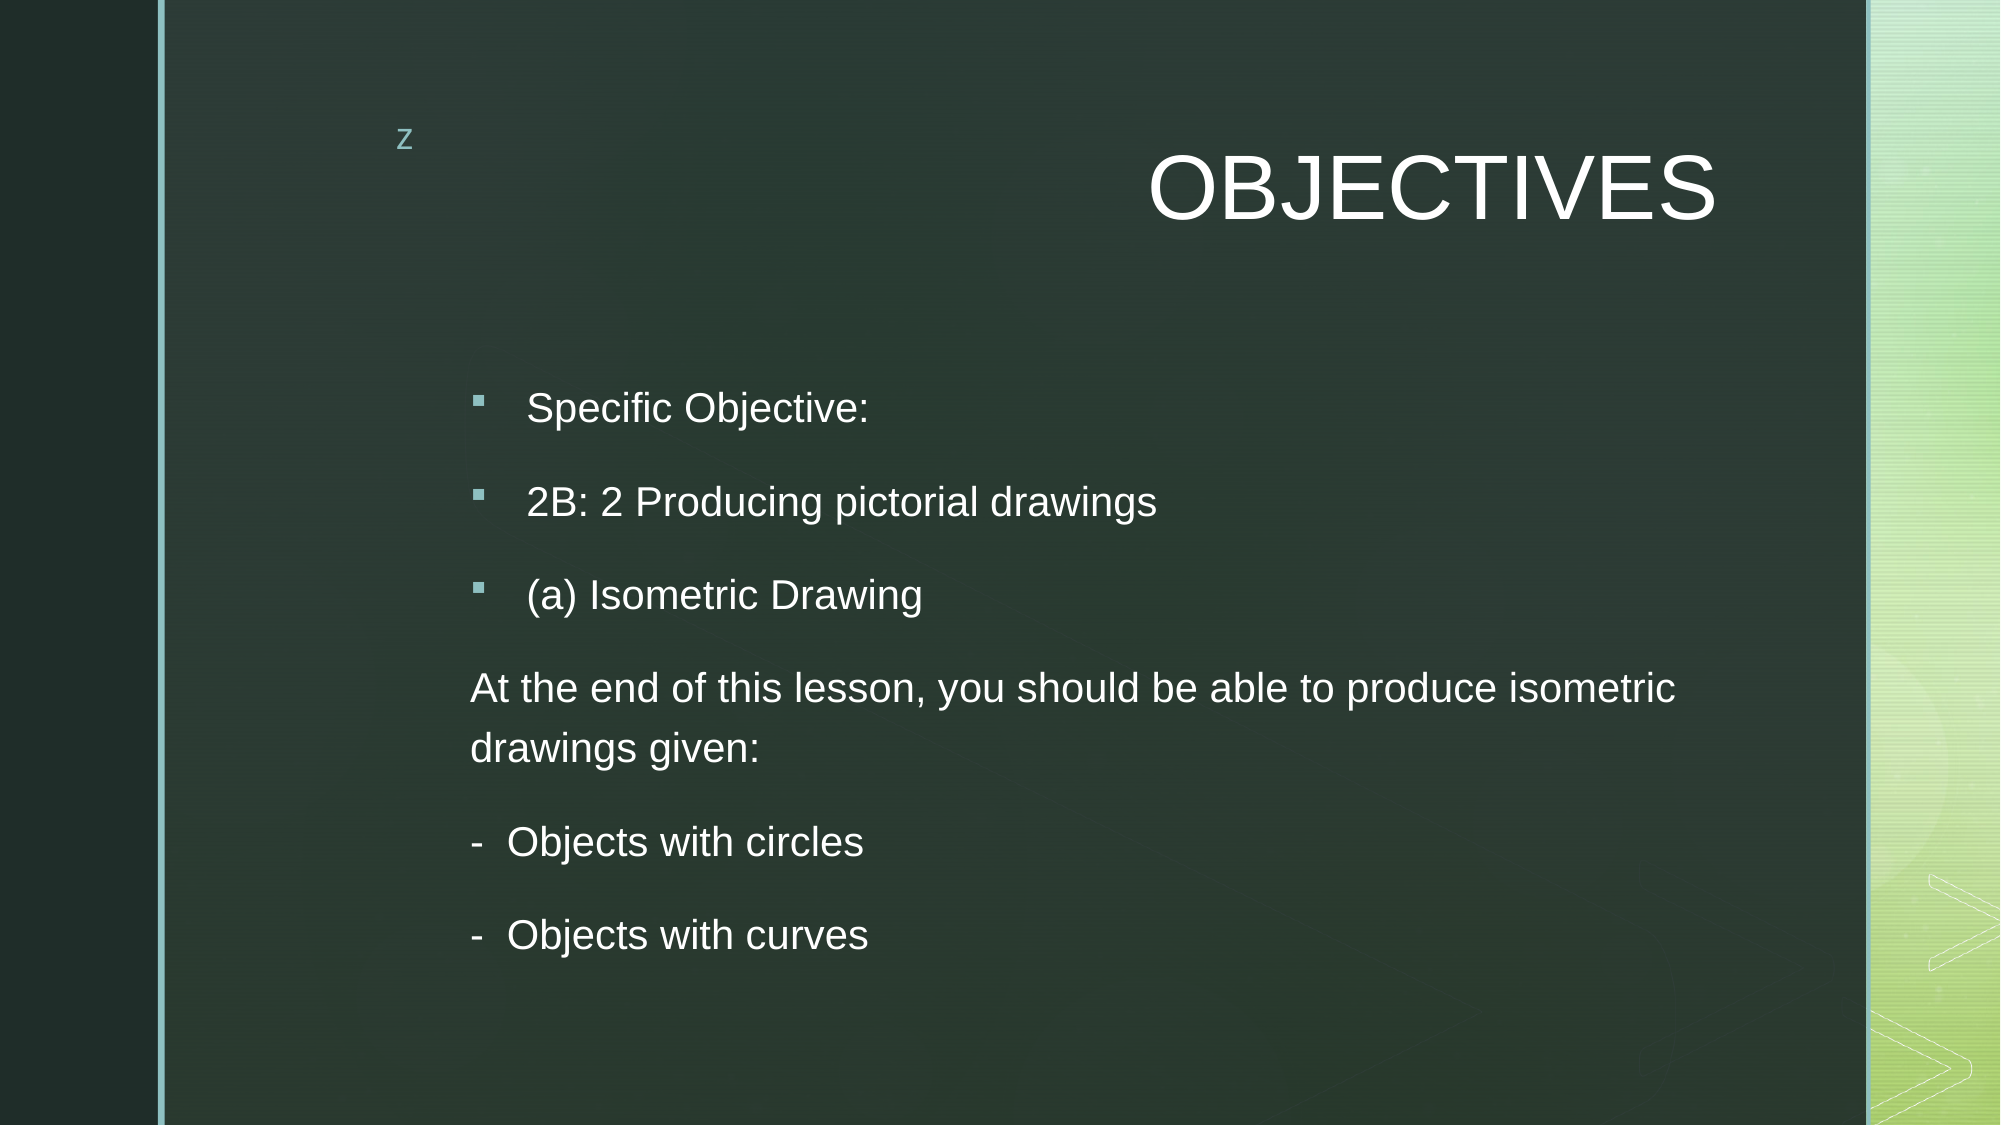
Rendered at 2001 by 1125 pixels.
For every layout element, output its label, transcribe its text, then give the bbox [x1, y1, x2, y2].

list Specific Objective: 2B: 2 Producing pictorial drawings (a) Isometric Drawing At the end of this lesson, you should be able to produce isometric drawings given: - Objects with circles - Objects with curves [454, 336, 1734, 993]
title OBJECTIVES [428, 132, 1734, 310]
picture [1871, 0, 2001, 1125]
